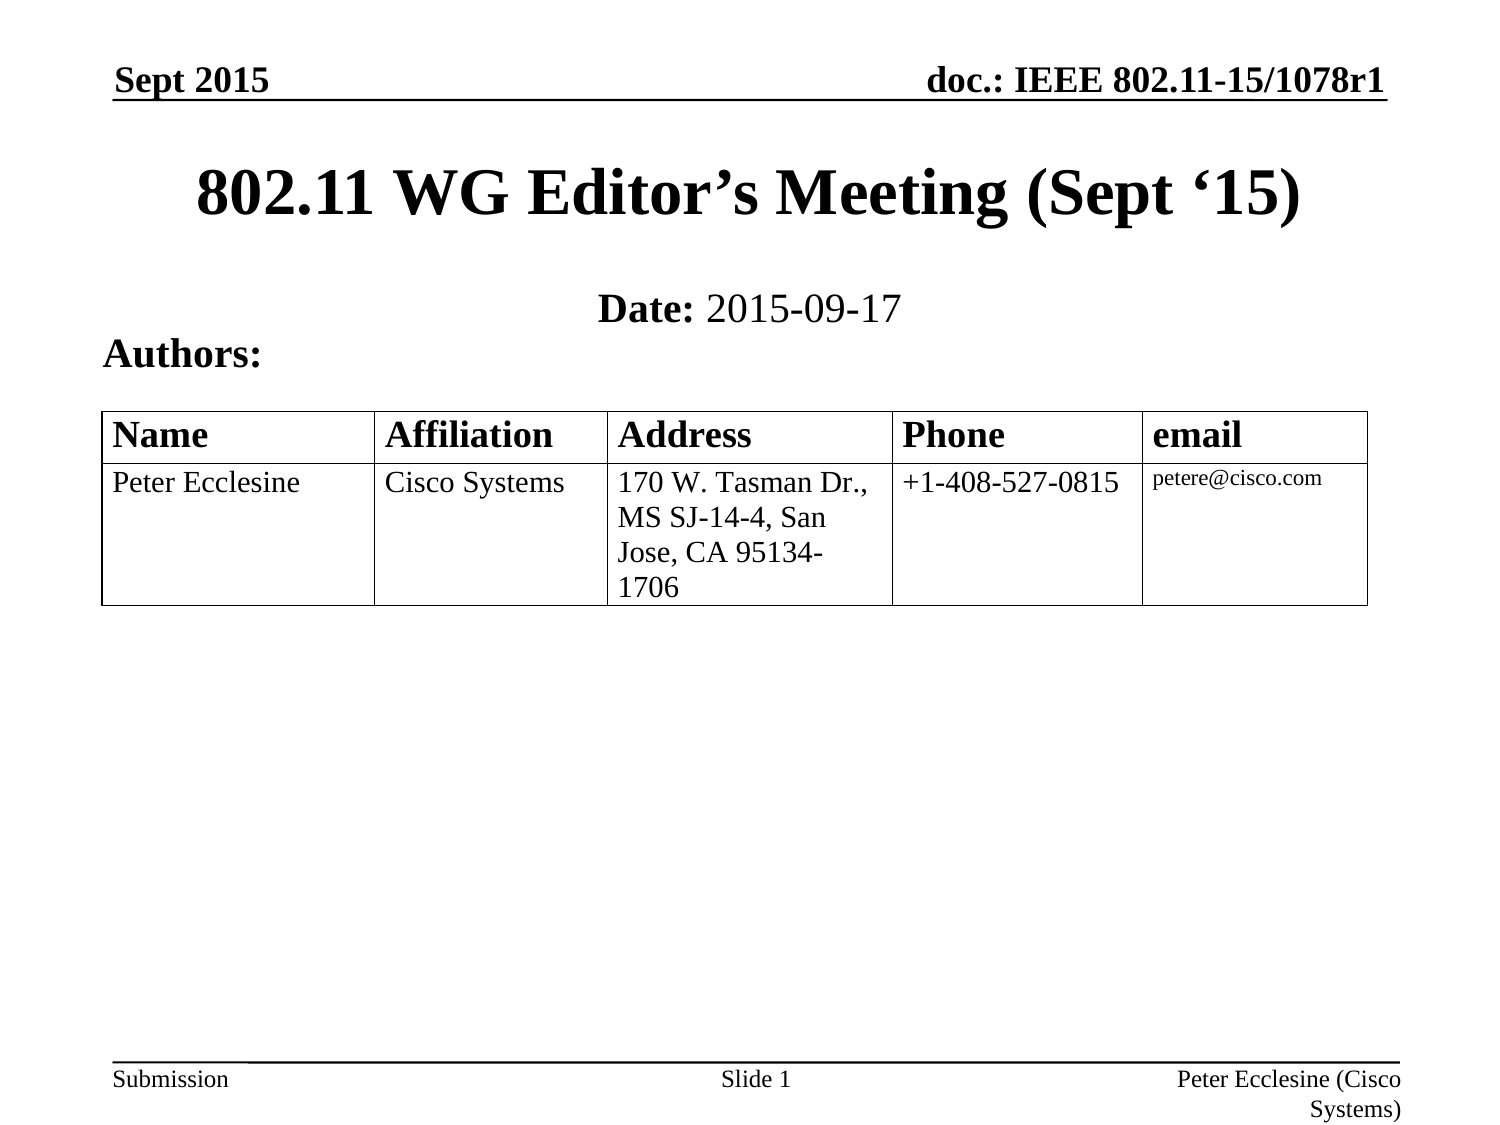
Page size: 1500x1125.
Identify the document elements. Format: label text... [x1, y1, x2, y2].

list Date: 2015-09-17 [112, 279, 1388, 343]
text_box Authors: [87, 318, 325, 381]
slide_number Slide 1 [712, 1061, 800, 1093]
footer Peter Ecclesine (Cisco Systems) [1164, 1061, 1402, 1093]
title 802.11 WG Editor’s Meeting (Sept ‘15) [112, 112, 1388, 263]
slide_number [114, 54, 272, 101]
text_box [87, 410, 1388, 835]
